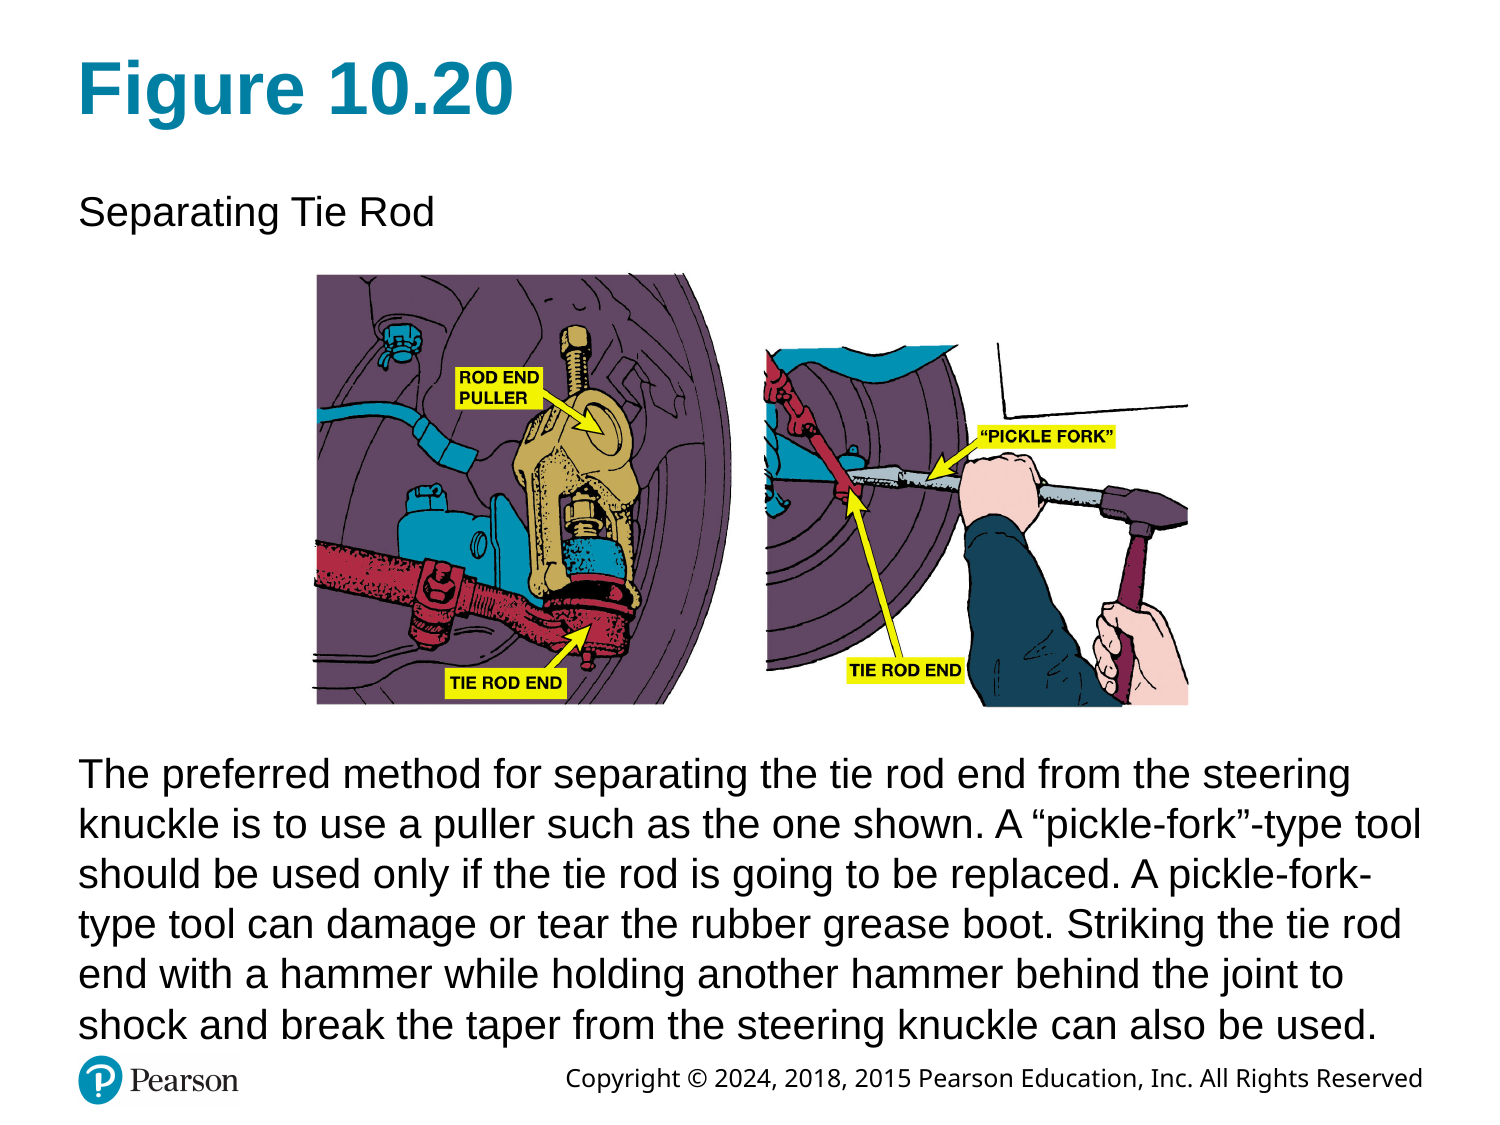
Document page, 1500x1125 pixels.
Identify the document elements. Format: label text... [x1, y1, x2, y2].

list Separating Tie Rod [78, 0, 445, 532]
list The preferred method for separating the tie rod end from the steering knuckle is to use a puller such as the one shown. A “pickle-fork”-type tool should be used only if the tie rod is going to be replaced. A pickle-fork-type tool can damage or tear the rubber grease boot. Striking the tie rod end with a hammer while holding another hammer behind the joint to shock and break the taper from the steering knuckle can also be used. [78, 575, 1428, 1125]
title Figure 10.20 [445, 0, 1428, 182]
picture [309, 269, 1191, 710]
